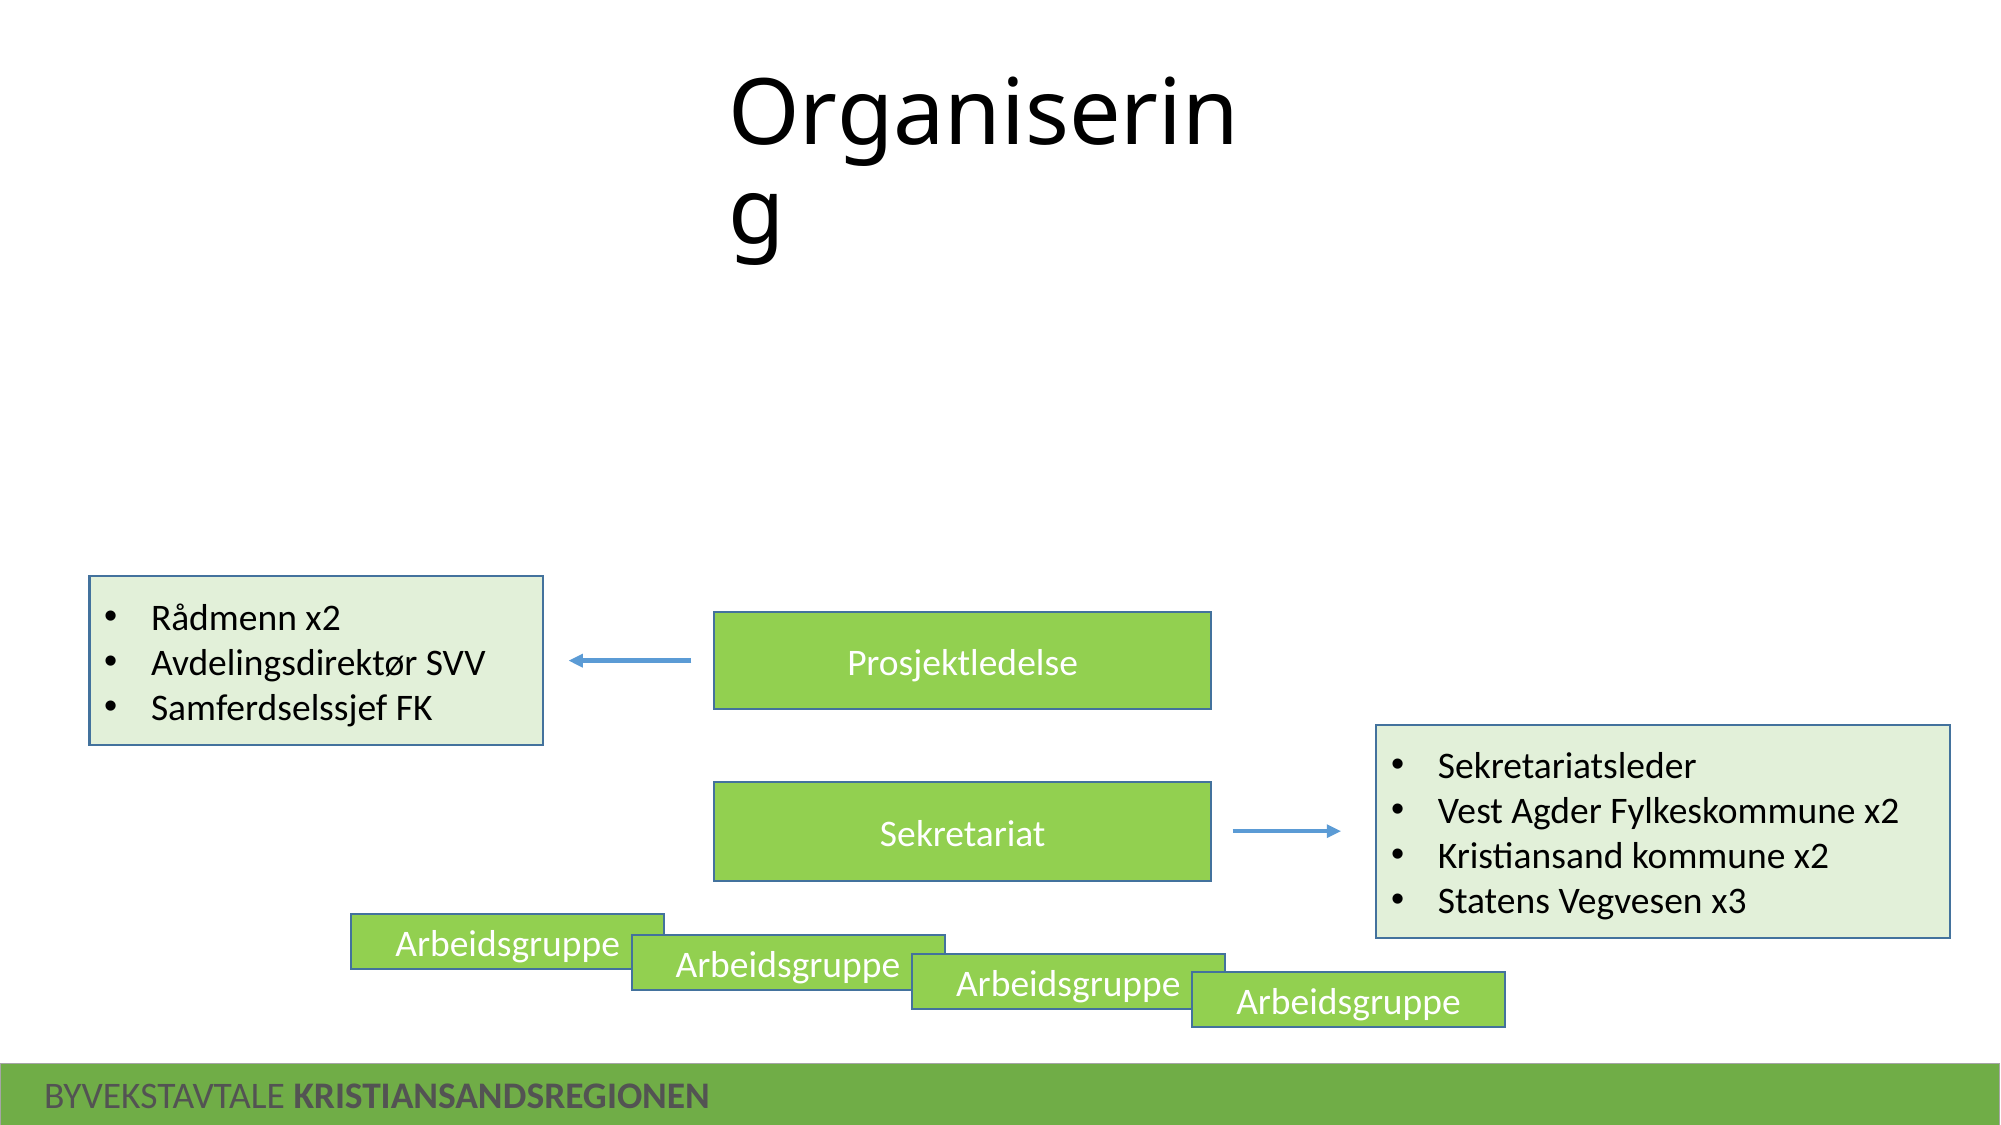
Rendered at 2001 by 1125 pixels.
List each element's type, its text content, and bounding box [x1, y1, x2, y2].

text_box Prosjektledelse [713, 611, 1212, 710]
text_box BYVEKSTAVTALE KRISTIANSANDSREGIONEN [29, 1063, 1460, 1123]
text_box Arbeidsgruppe [1191, 971, 1506, 1028]
text_box Rådmenn x2 Avdelingsdirektør SVV Samferdselssjef FK [88, 575, 544, 746]
title Organisering [713, 55, 1287, 273]
text_box Arbeidsgruppe [631, 934, 946, 991]
text_box Sekretariat [713, 781, 1212, 882]
text_box Arbeidsgruppe [911, 953, 1226, 1010]
text_box Arbeidsgruppe [350, 913, 665, 970]
text_box [0, 1063, 2000, 1125]
text_box Sekretariatsleder Vest Agder Fylkeskommune x2 Kristiansand kommune x2 Statens Vegvesen x3 [1375, 724, 1951, 939]
